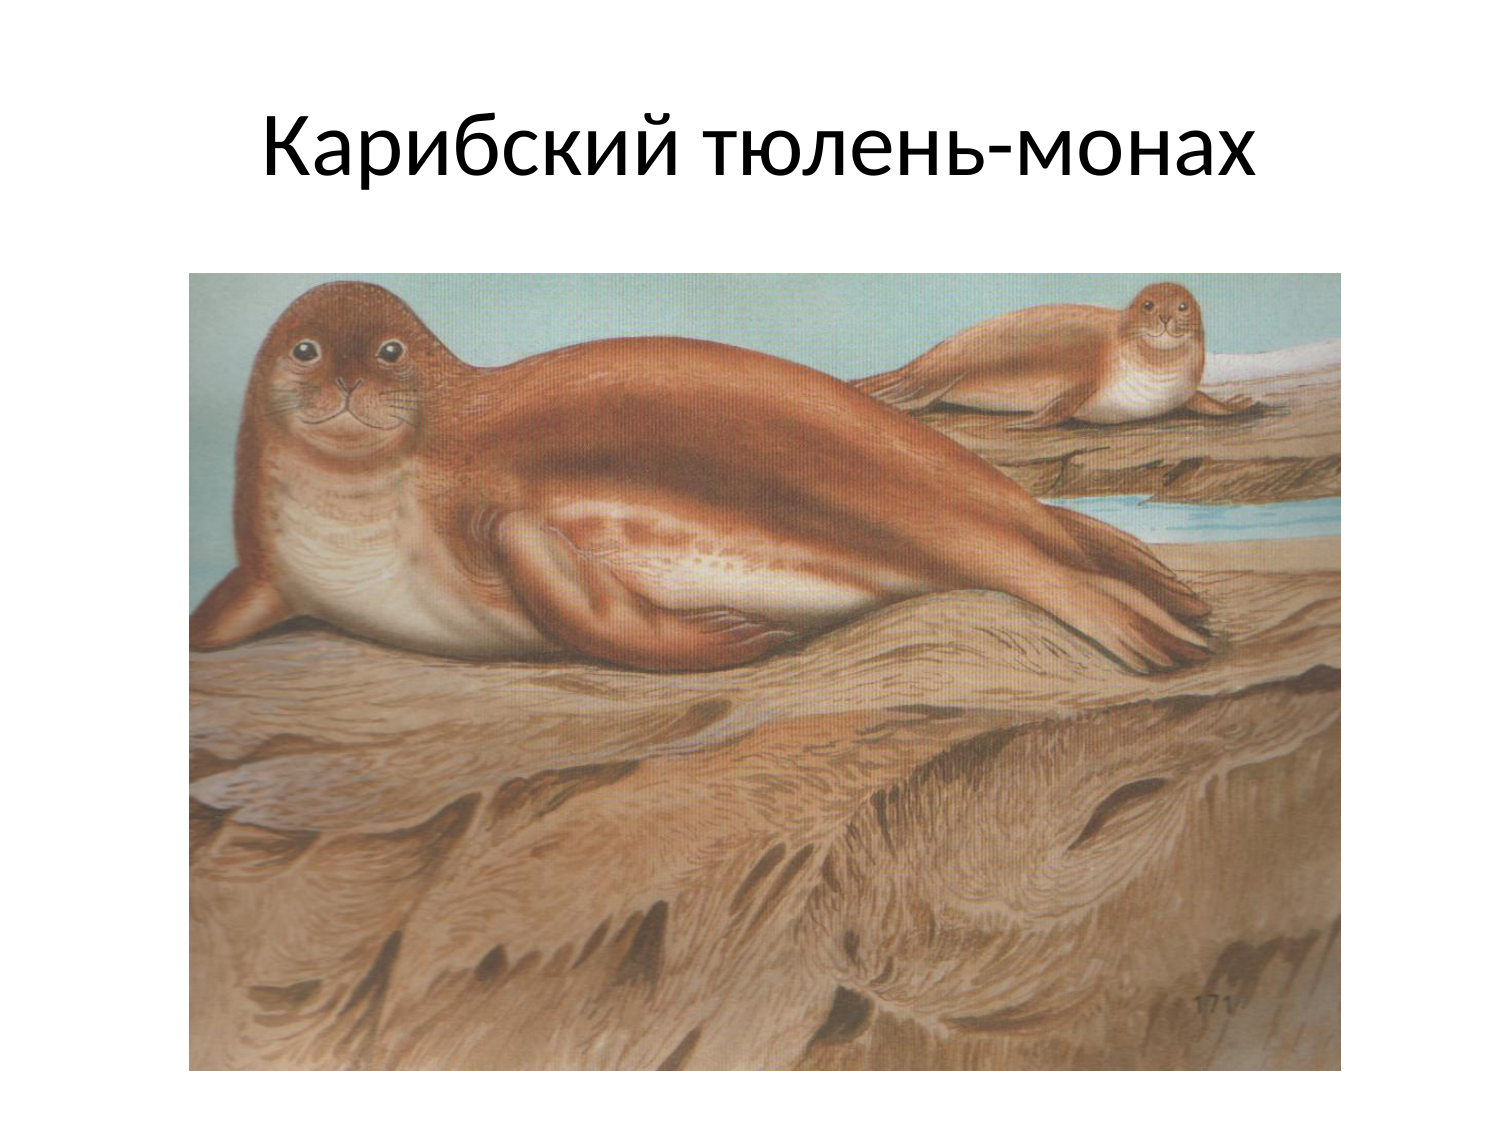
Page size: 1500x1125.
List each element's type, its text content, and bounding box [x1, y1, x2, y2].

title Карибский тюлень-монах [75, 45, 1425, 233]
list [189, 273, 1341, 1071]
